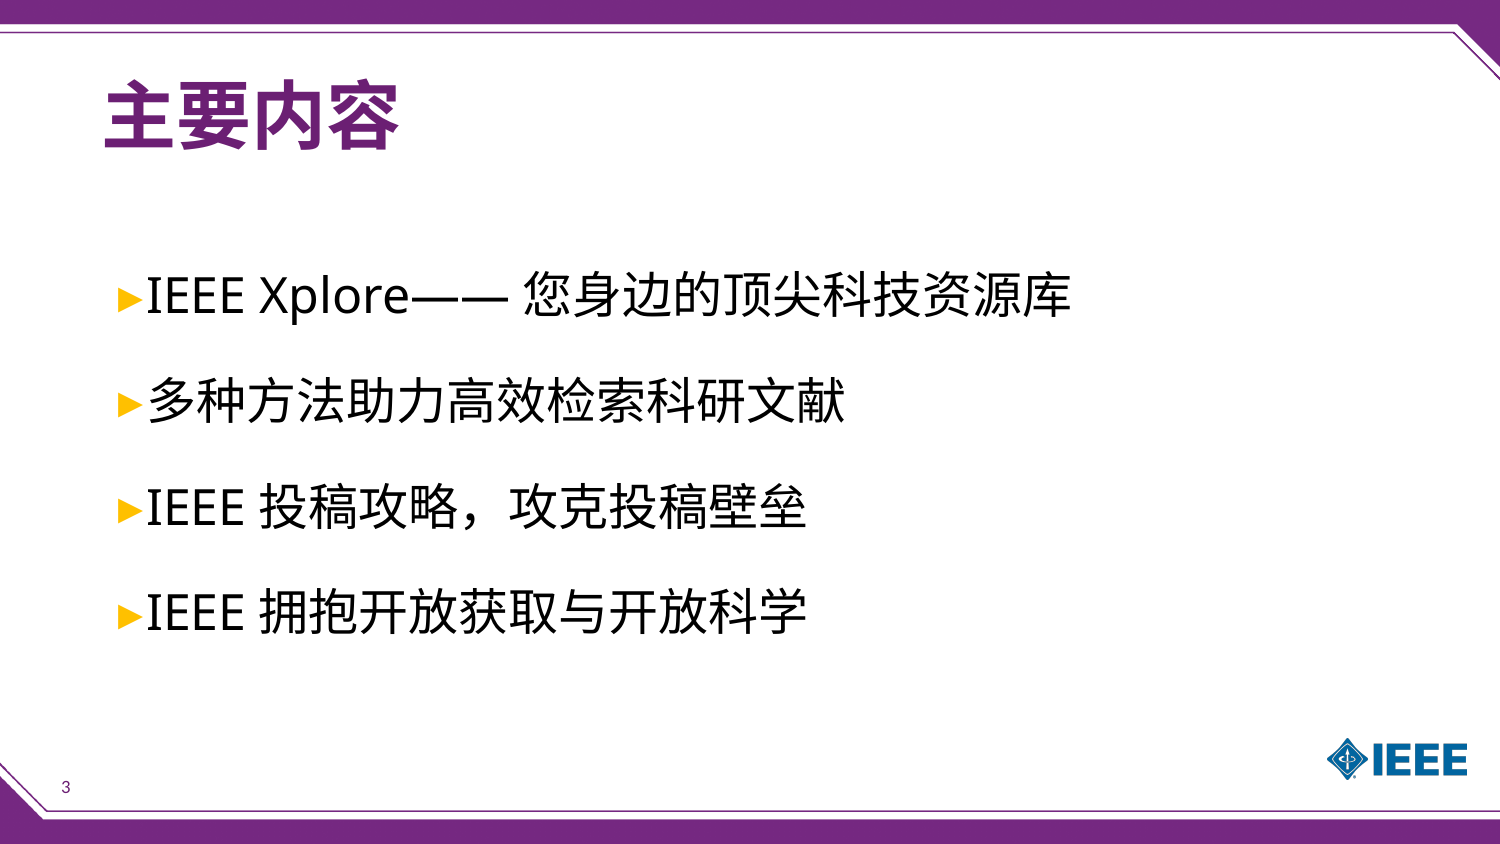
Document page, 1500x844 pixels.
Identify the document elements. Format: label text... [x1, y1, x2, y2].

list IEEE Xplore——您身边的顶尖科技资源库 多种方法助力高效检索科研文献 IEEE投稿攻略，攻克投稿壁垒 IEEE拥抱开放获取与开放科学 [103, 226, 1208, 705]
picture [0, 0, 1500, 83]
picture [0, 761, 1500, 844]
picture [1327, 738, 1467, 760]
title 主要内容 [86, 66, 522, 167]
slide_number 3 [46, 763, 127, 809]
